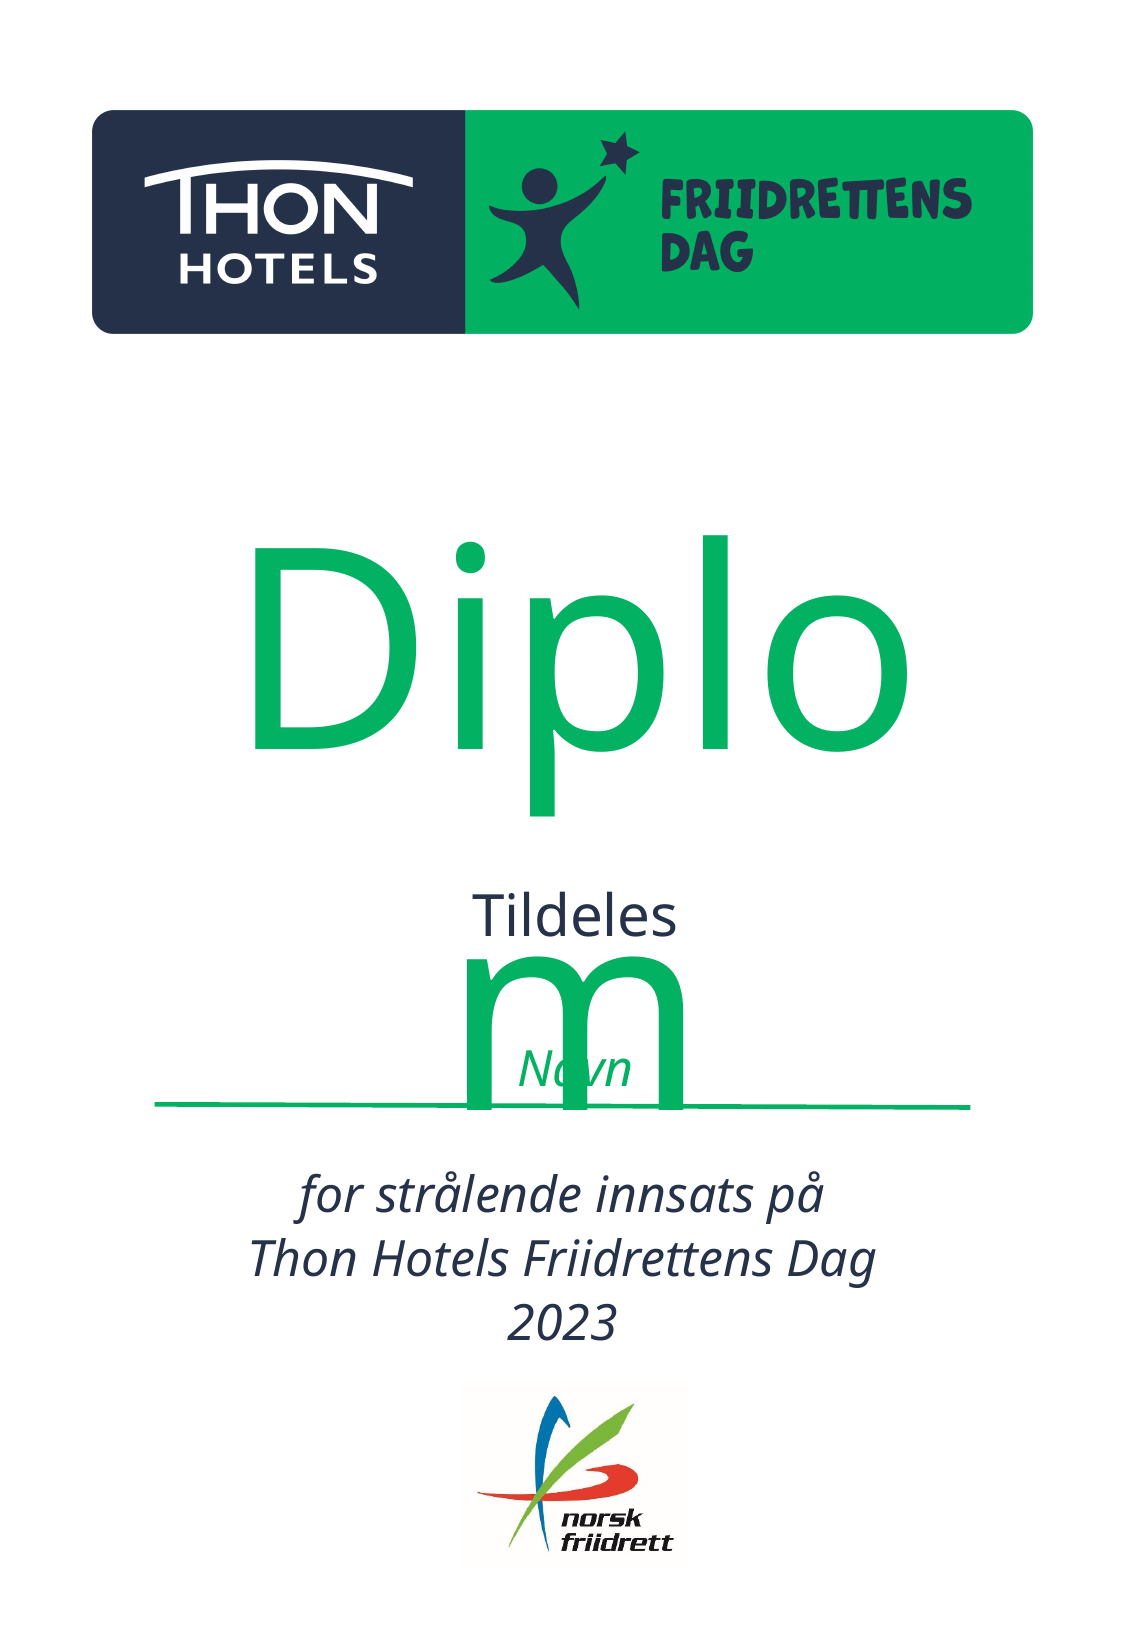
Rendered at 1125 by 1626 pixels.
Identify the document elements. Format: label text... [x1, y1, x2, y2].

text_box Tildeles [386, 865, 765, 956]
picture [462, 1380, 689, 1571]
picture [92, 110, 1033, 334]
text_box Navn [307, 1028, 844, 1104]
text_box for strålende innsats på Thon Hotels Friidrettens Dag 2023 [228, 1150, 897, 1359]
text_box Diplom [87, 436, 1063, 909]
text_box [154, 1104, 971, 1108]
